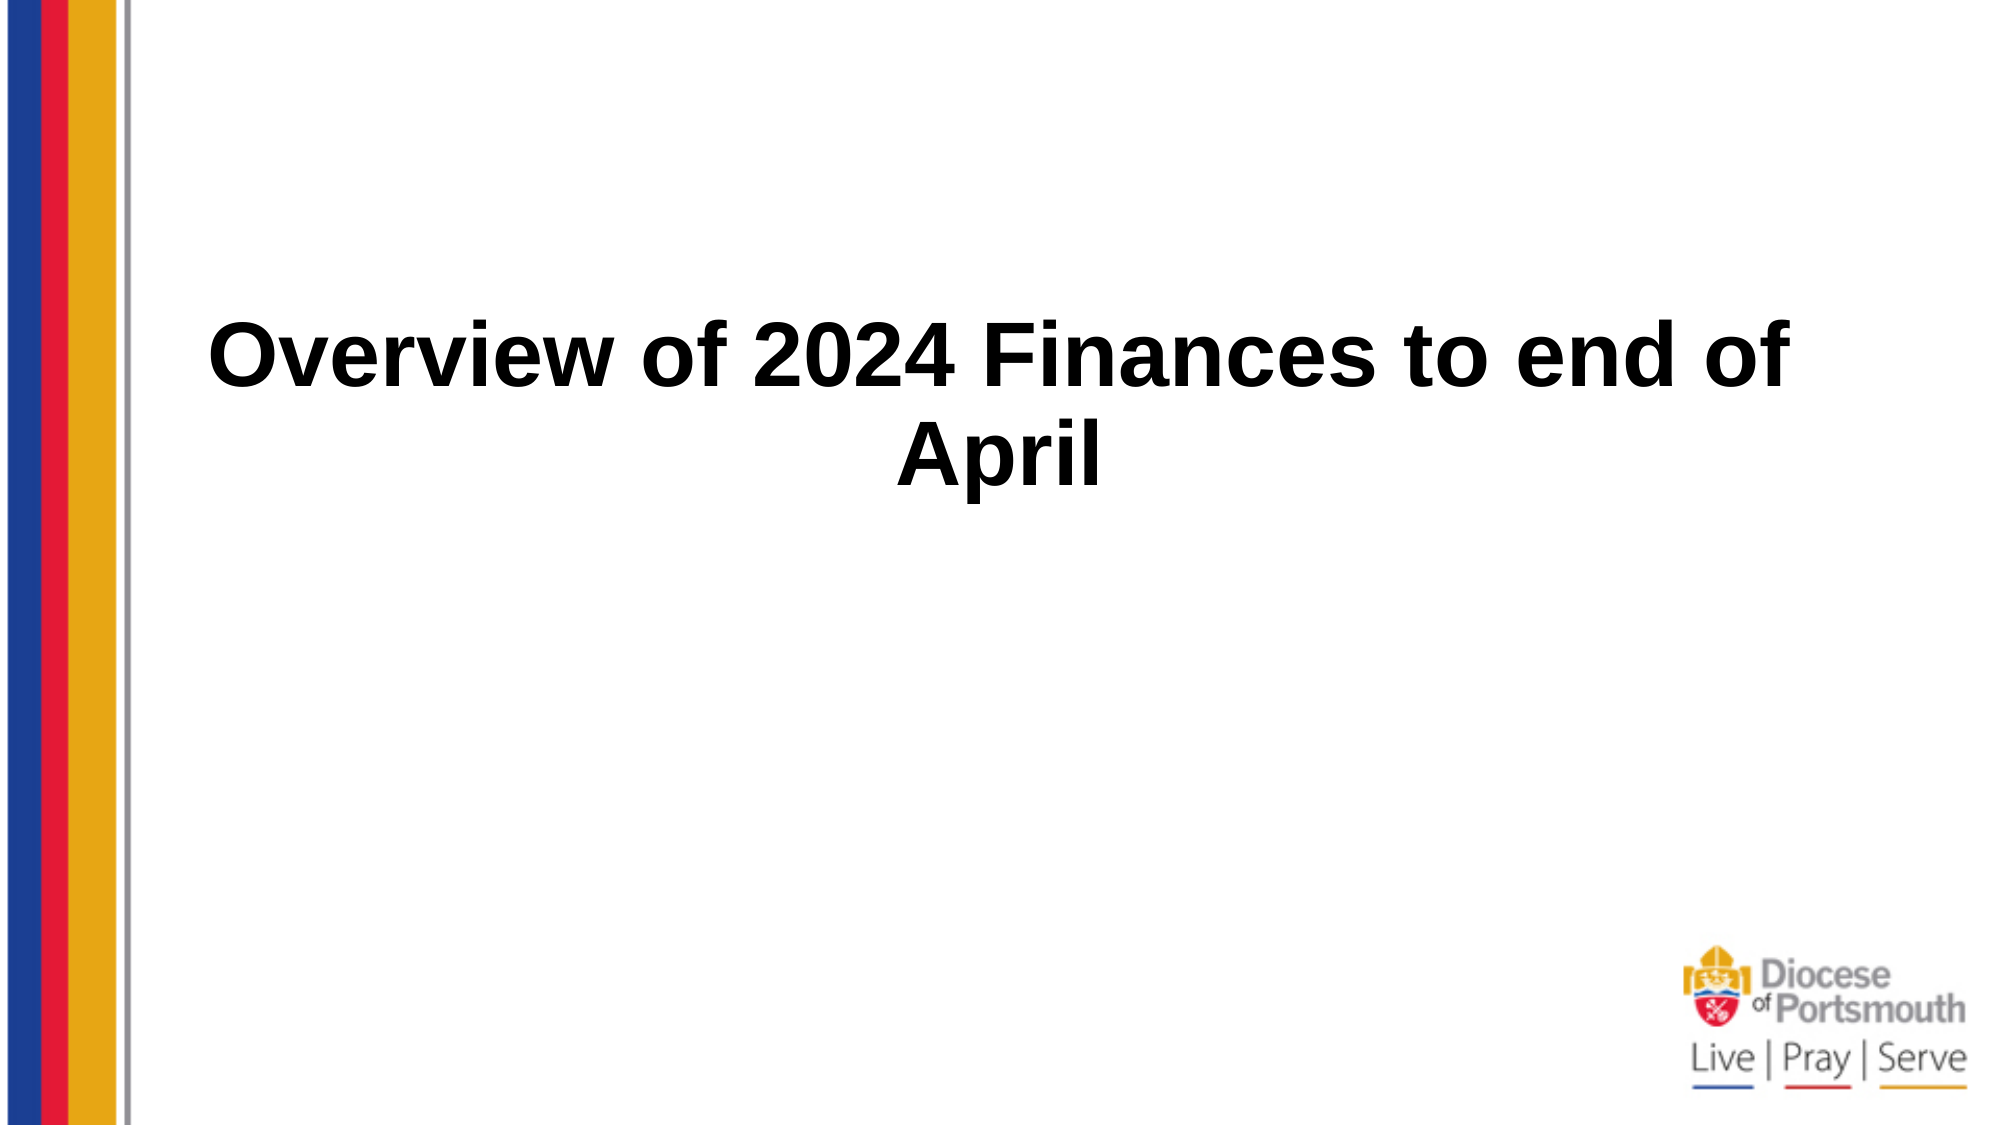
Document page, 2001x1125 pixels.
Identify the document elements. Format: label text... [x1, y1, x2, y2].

list Overview of 2024 Finances to end of April [137, 299, 1863, 1014]
picture [0, 0, 2001, 1125]
